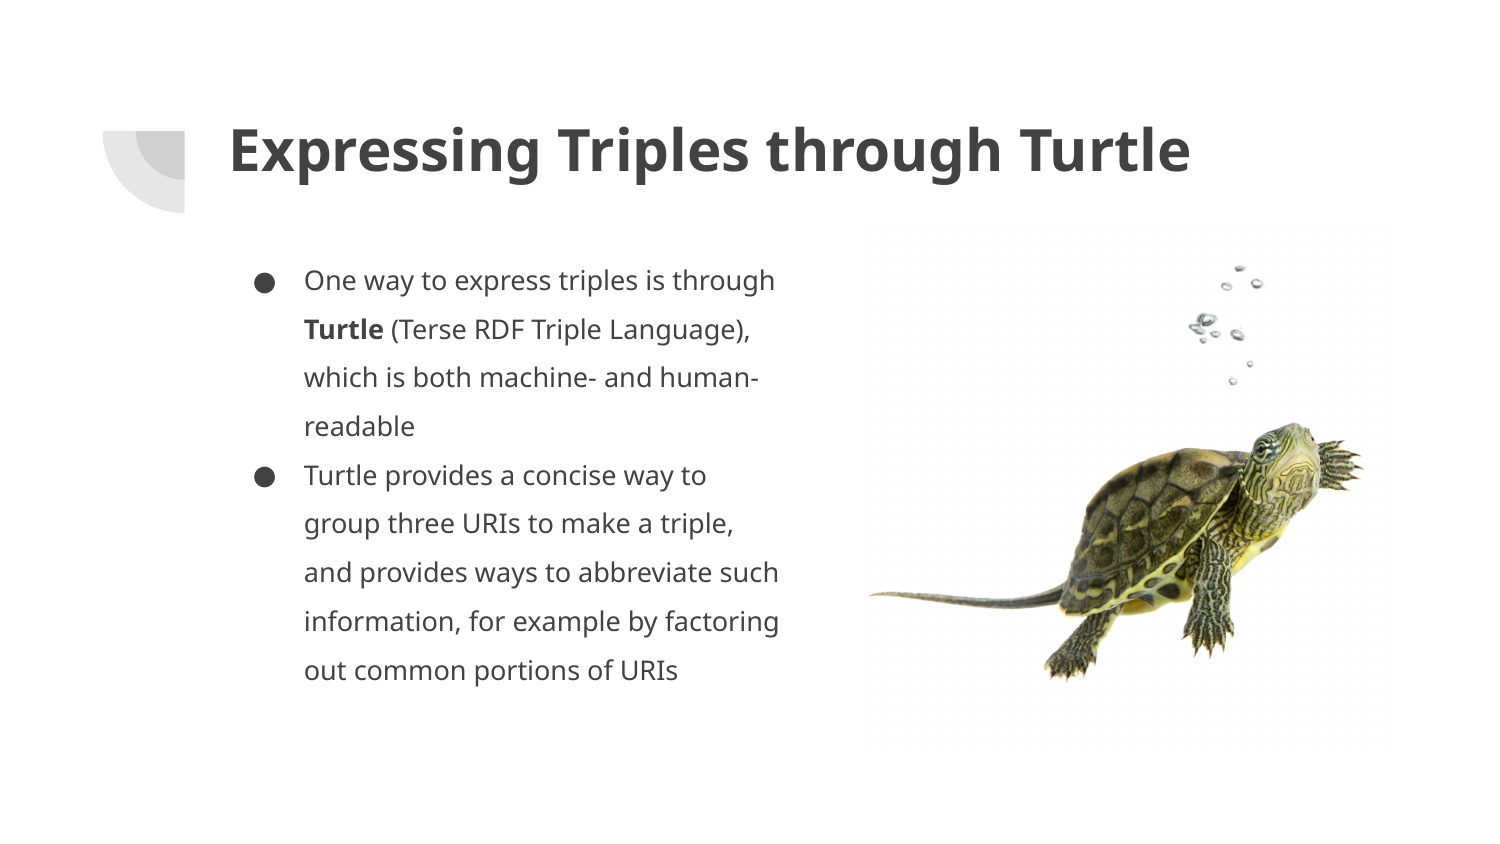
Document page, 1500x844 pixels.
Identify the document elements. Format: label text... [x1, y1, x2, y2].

list One way to express triples is through Turtle (Terse RDF Triple Language), which is both machine- and human-readable Turtle provides a concise way to group three URIs to make a triple, and provides ways to abbreviate such information, for example by factoring out common portions of URIs [213, 232, 799, 744]
title Expressing Triples through Turtle [213, 98, 1368, 263]
picture [859, 218, 1398, 757]
